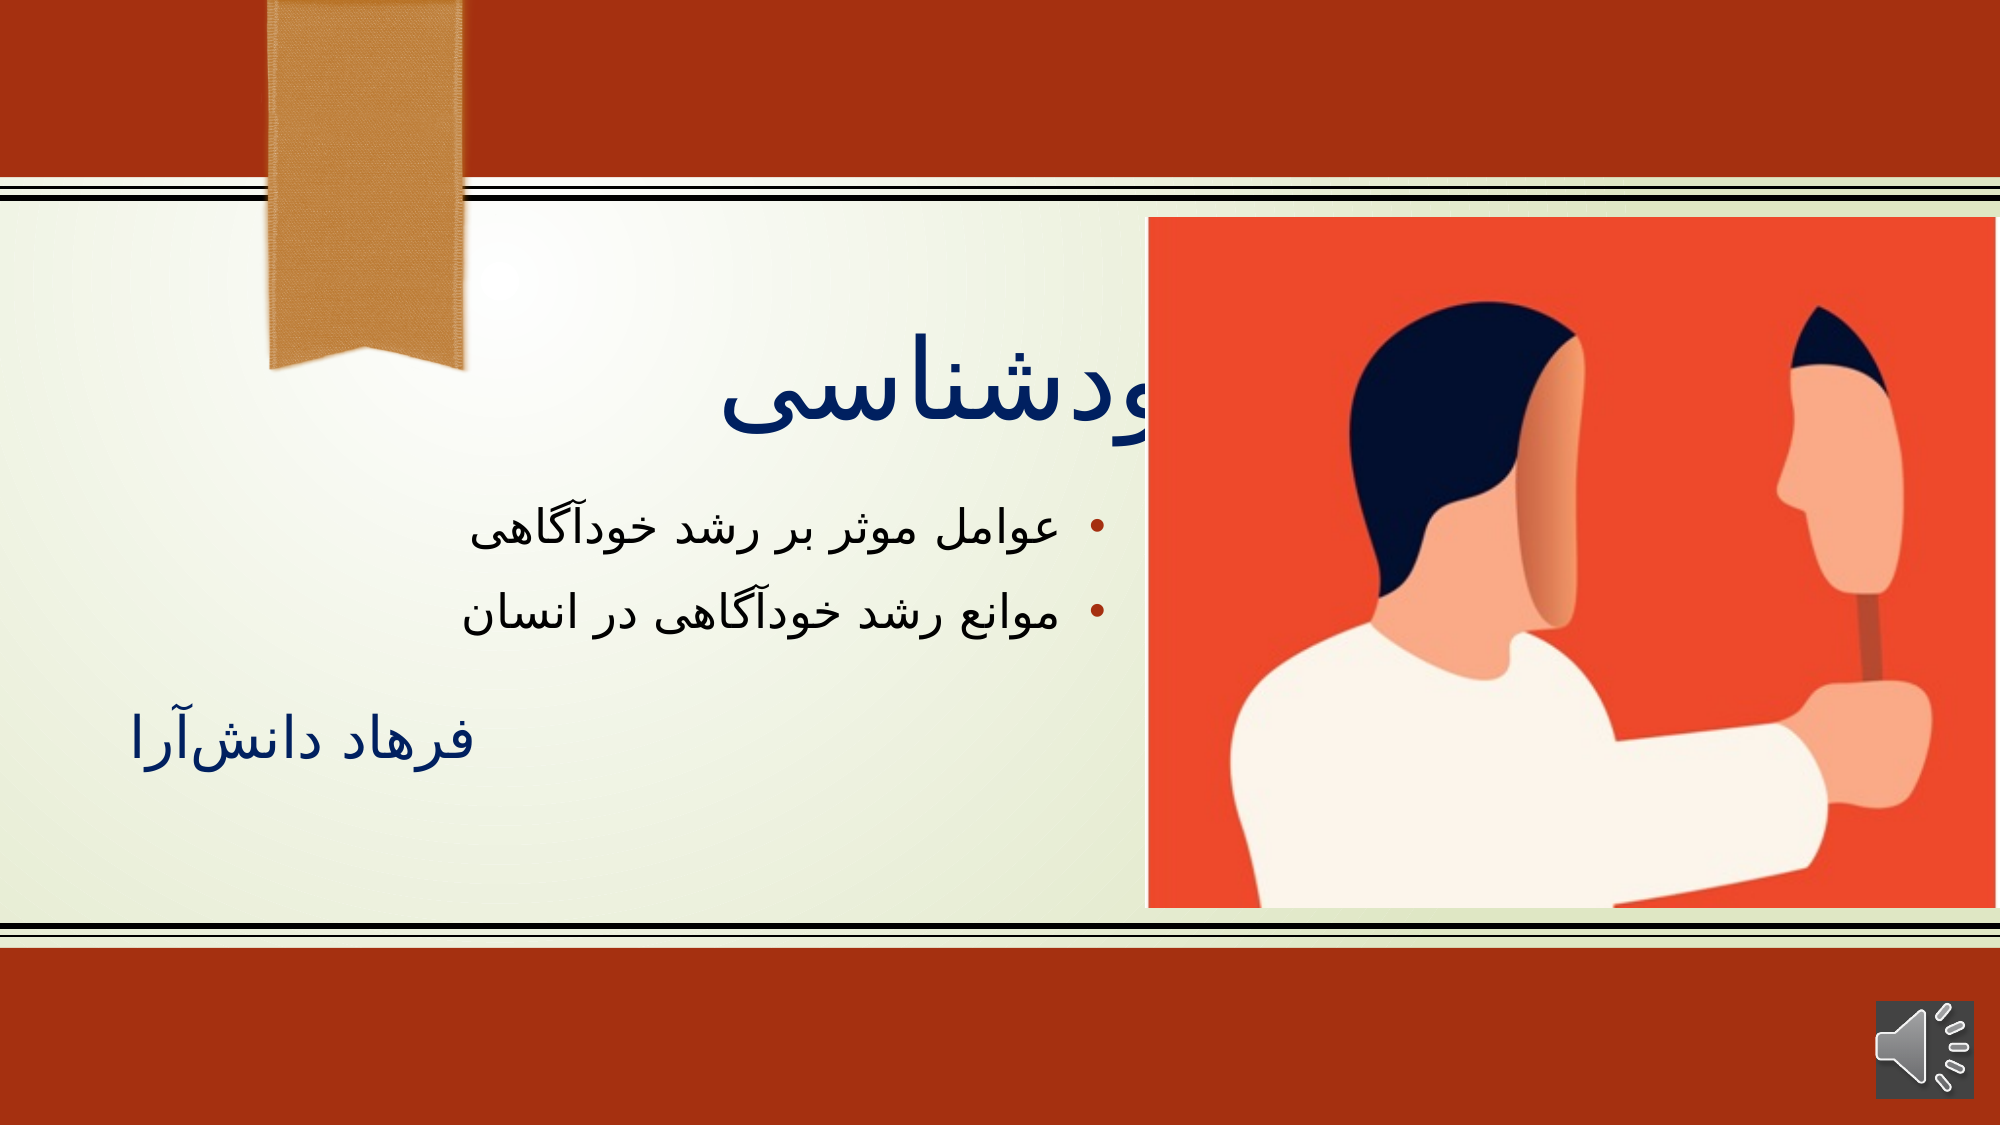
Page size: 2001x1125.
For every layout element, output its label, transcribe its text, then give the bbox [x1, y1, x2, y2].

picture [1144, 216, 2000, 908]
title خودشناسی [702, 192, 1643, 557]
subtitle عوامل موثر بر رشد خودآگاهی موانع رشد خودآگاهی در انسان [176, 489, 1118, 647]
text_box فرهاد دانش‌آرا [115, 692, 492, 778]
picture [1874, 999, 1976, 1101]
